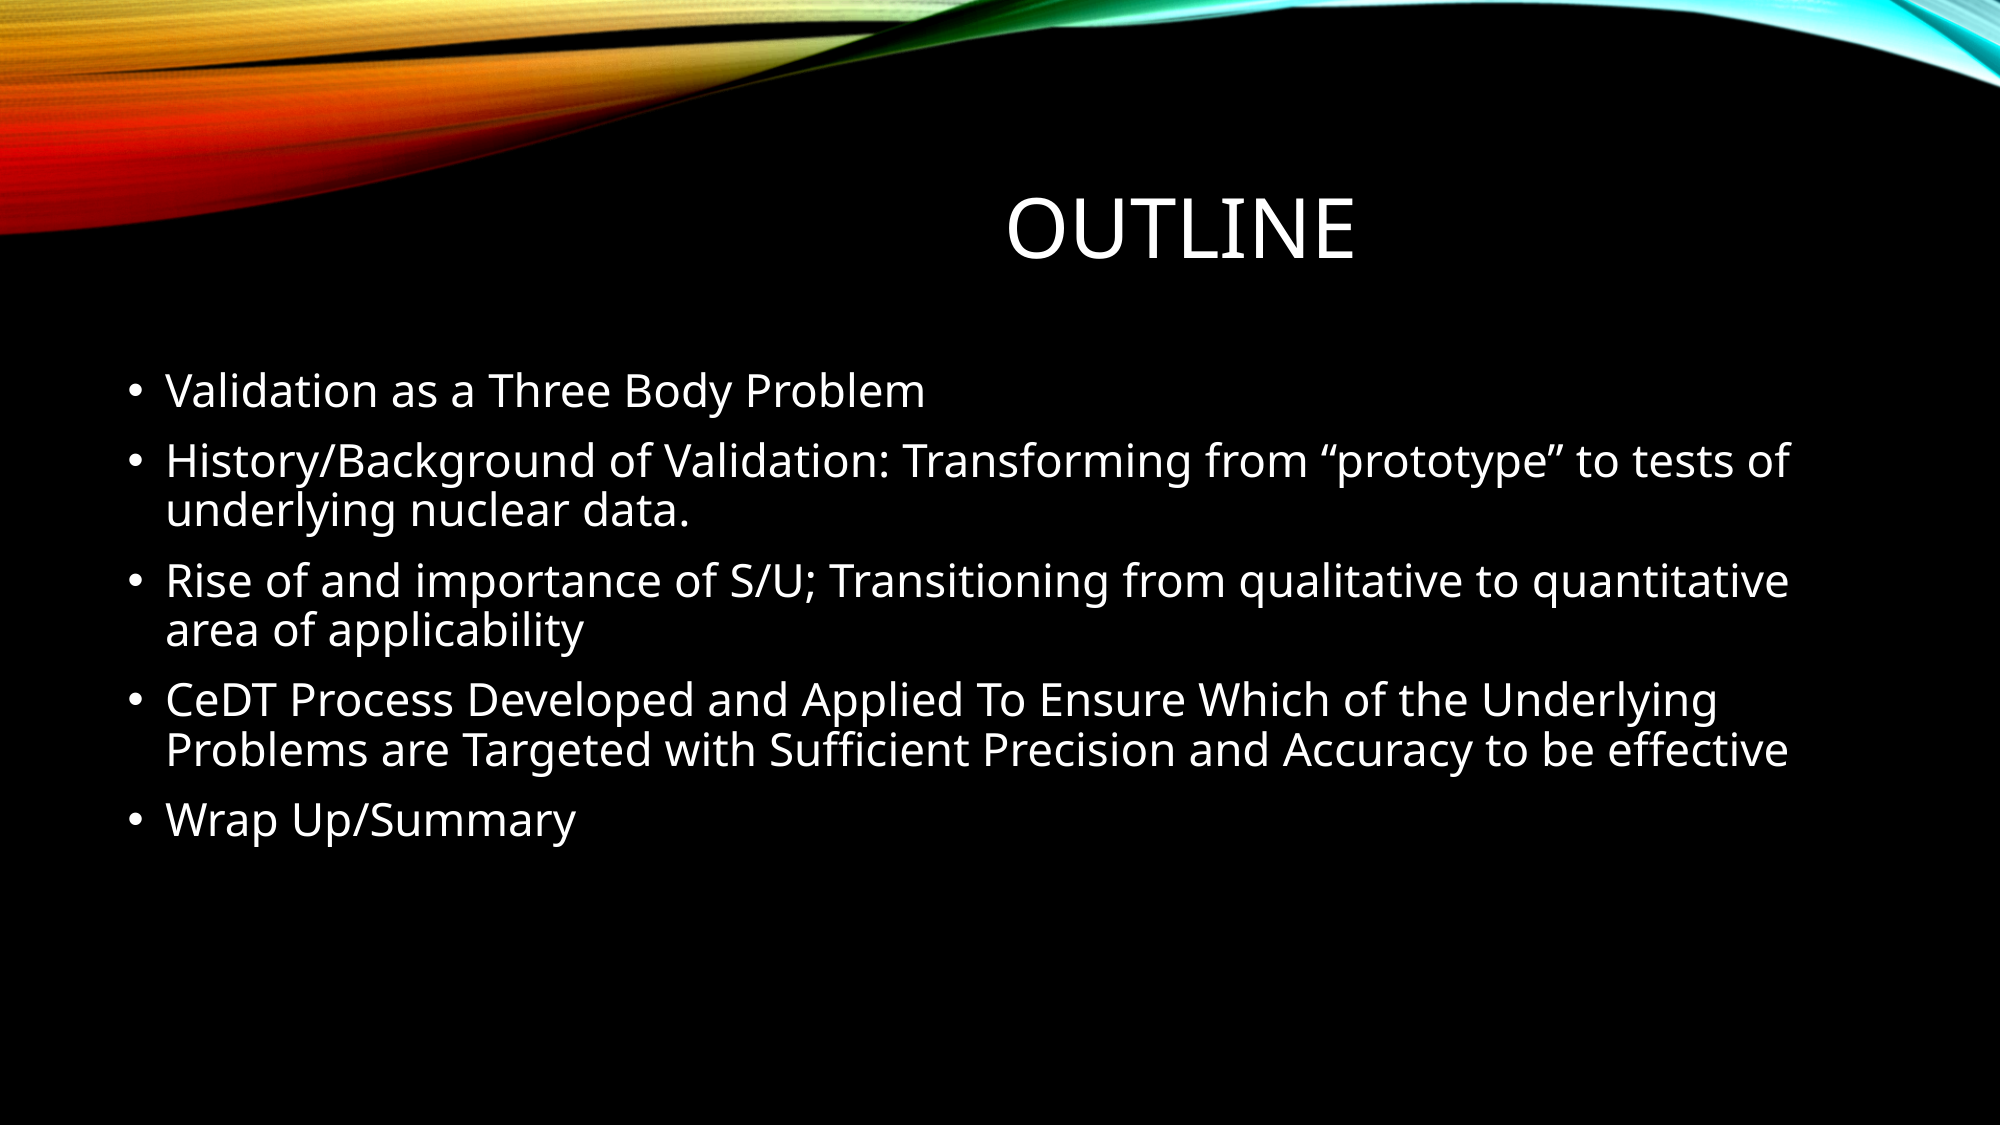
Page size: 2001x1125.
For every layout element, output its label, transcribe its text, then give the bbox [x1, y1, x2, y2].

picture [0, 0, 2000, 237]
title Outline [474, 125, 1888, 338]
list Validation as a Three Body Problem History/Background of Validation: Transforming from “prototype” to tests of underlying nuclear data. Rise of and importance of S/U; Transitioning from qualitative to quantitative area of applicability CeDT Process Developed and Applied To Ensure Which of the Underlying Problems are Targeted with Sufficient Precision and Accuracy to be effective Wrap Up/Summary [112, 360, 1888, 1021]
